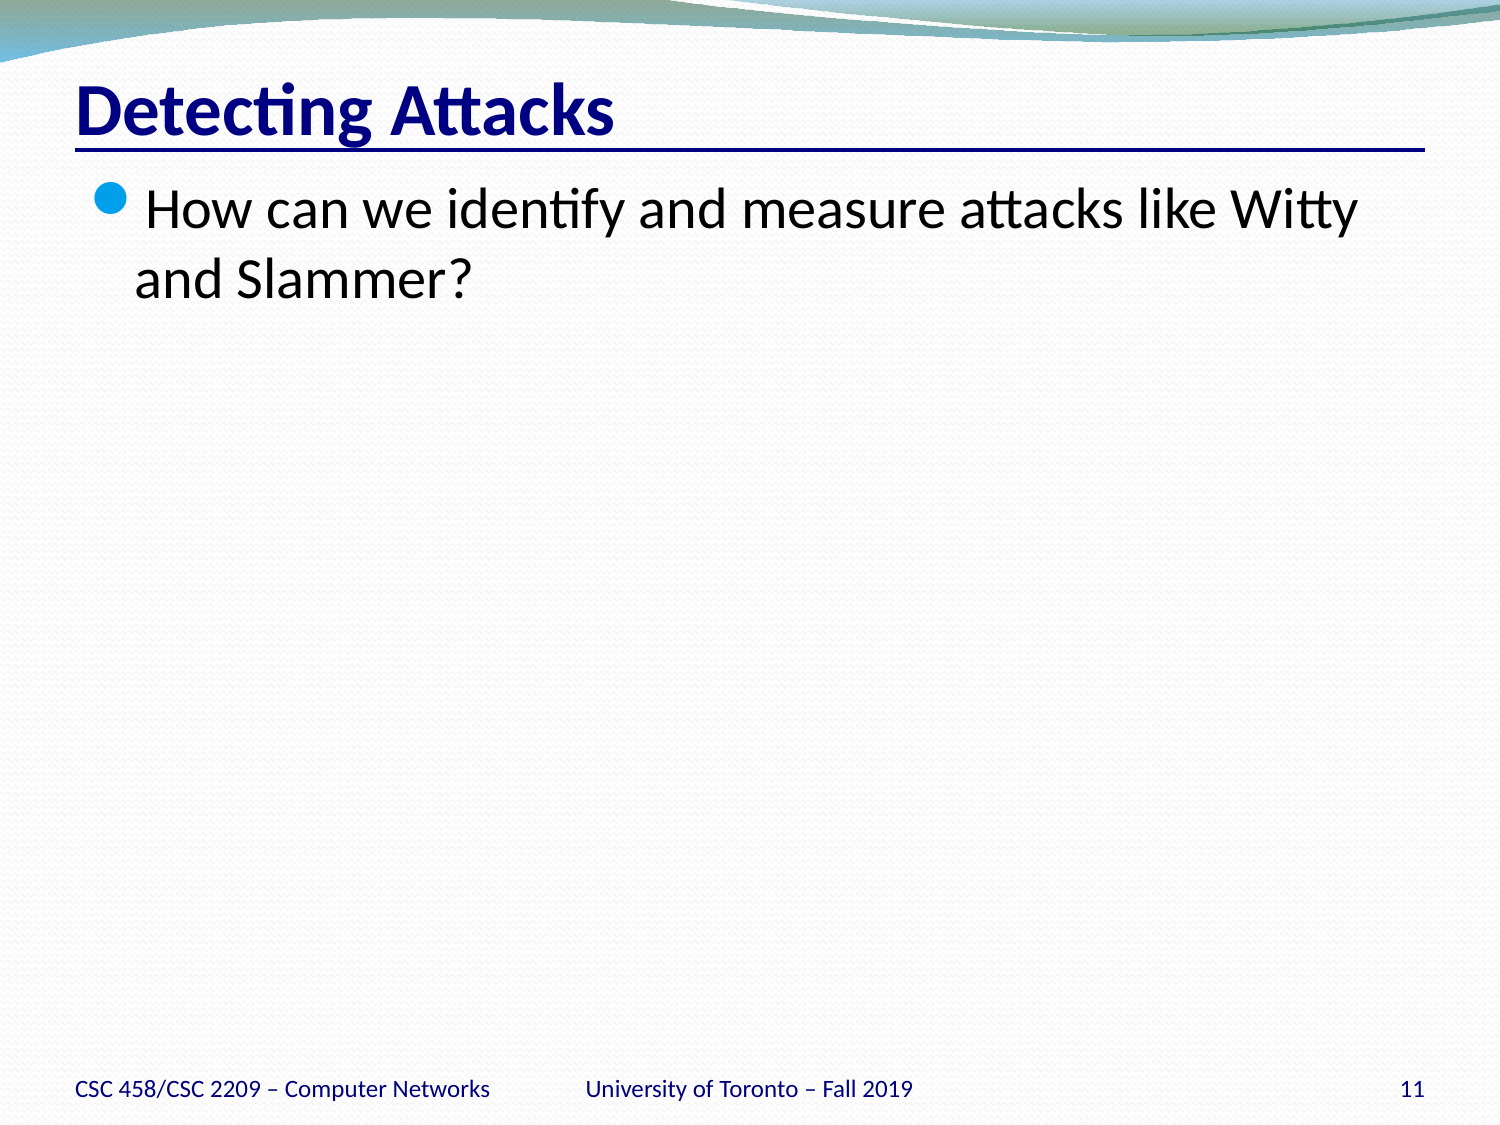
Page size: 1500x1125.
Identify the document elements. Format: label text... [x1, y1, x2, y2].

slide_number 11 [1299, 1042, 1425, 1103]
slide_number CSC 458/CSC 2209 – Computer Networks [75, 1042, 500, 1103]
footer University of Toronto – Fall 2019 [512, 1042, 988, 1103]
title Detecting Attacks [75, 50, 1425, 150]
list How can we identify and measure attacks like Witty and Slammer? [75, 162, 1425, 1038]
